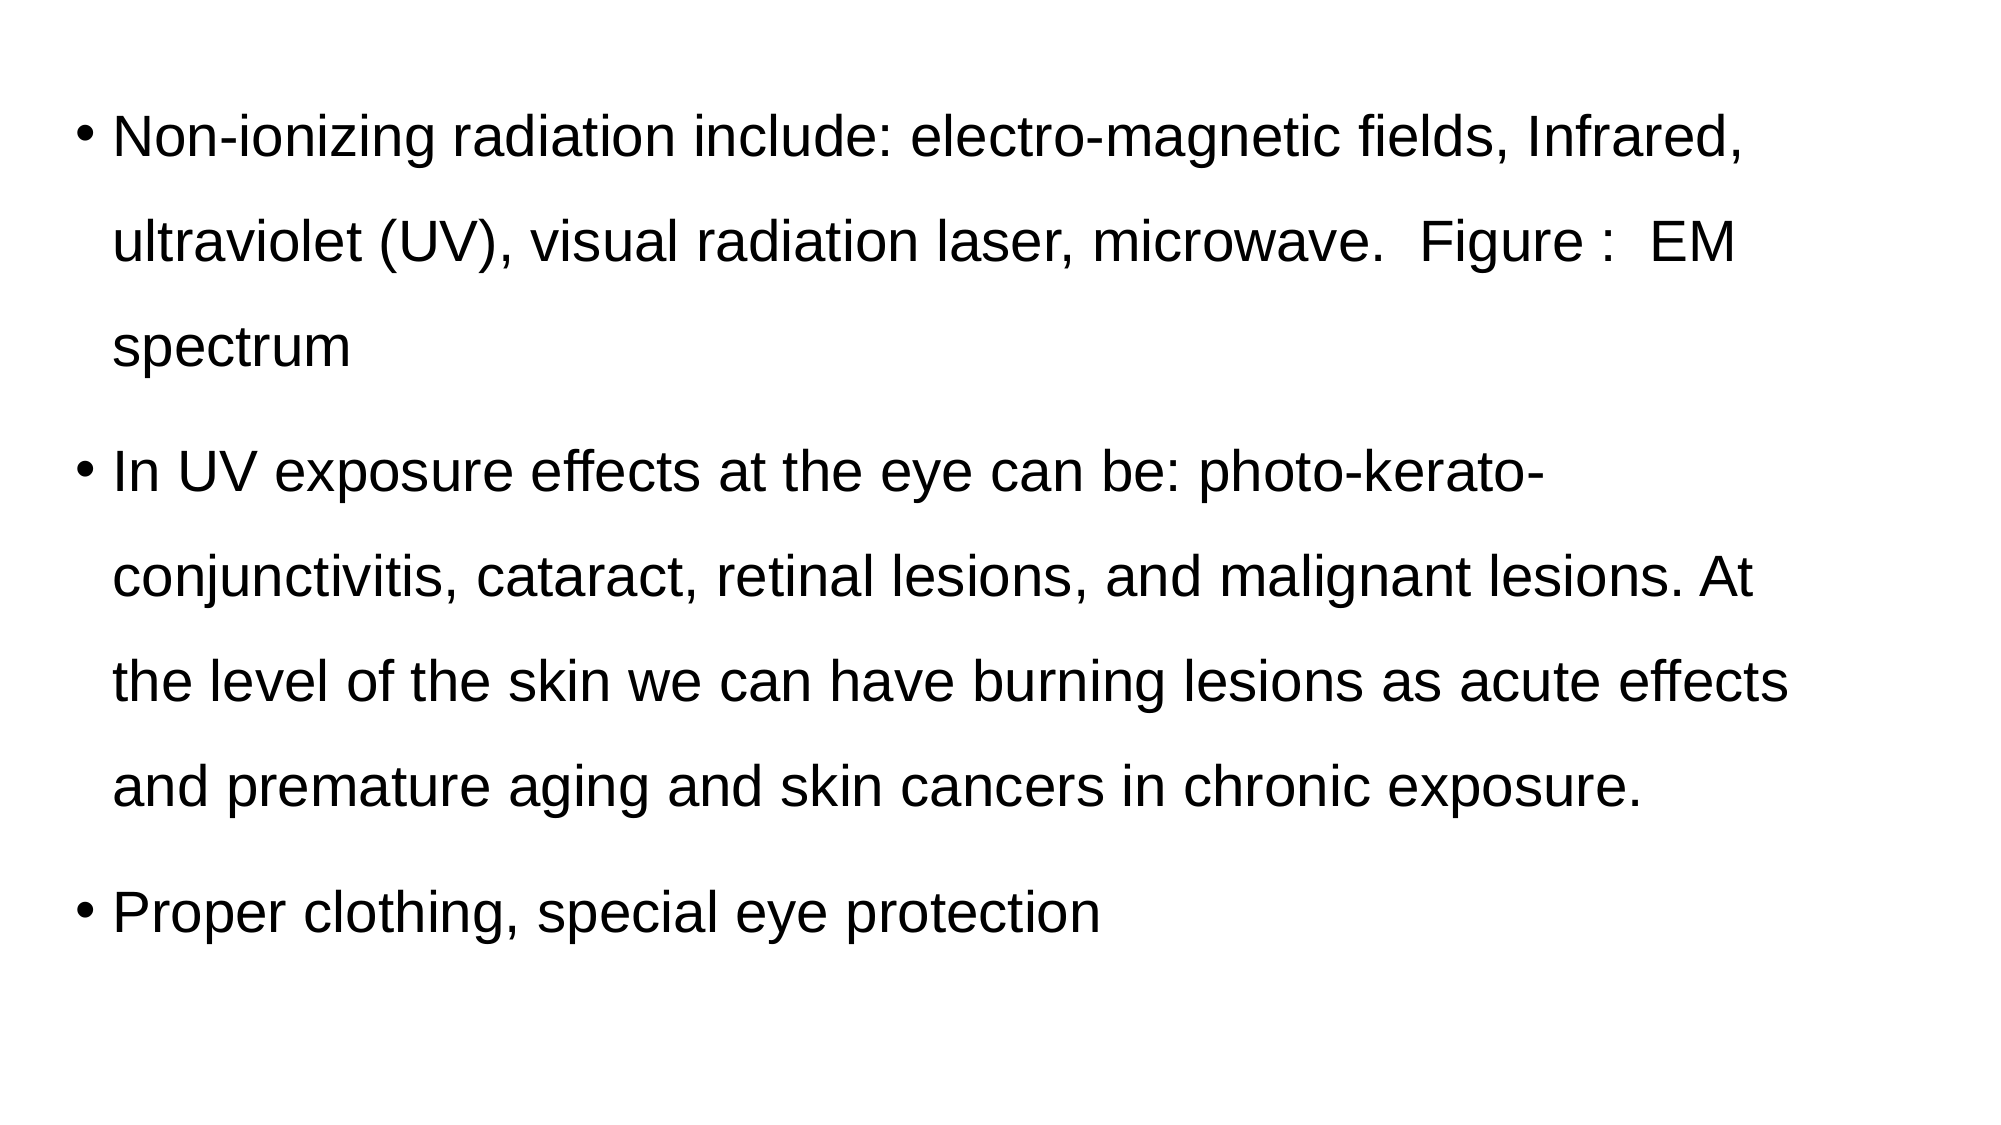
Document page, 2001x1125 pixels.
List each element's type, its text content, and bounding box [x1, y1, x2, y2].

list Non-ionizing radiation include: electro-magnetic fields, Infrared, ultraviolet (UV), visual radiation laser, microwave. Figure : EM spectrum In UV exposure effects at the eye can be: photo-kerato-conjunctivitis, cataract, retinal lesions, and malignant lesions. At the level of the skin we can have burning lesions as acute effects and premature aging and skin cancers in chronic exposure. Proper clothing, special eye protection [60, 55, 1863, 1014]
